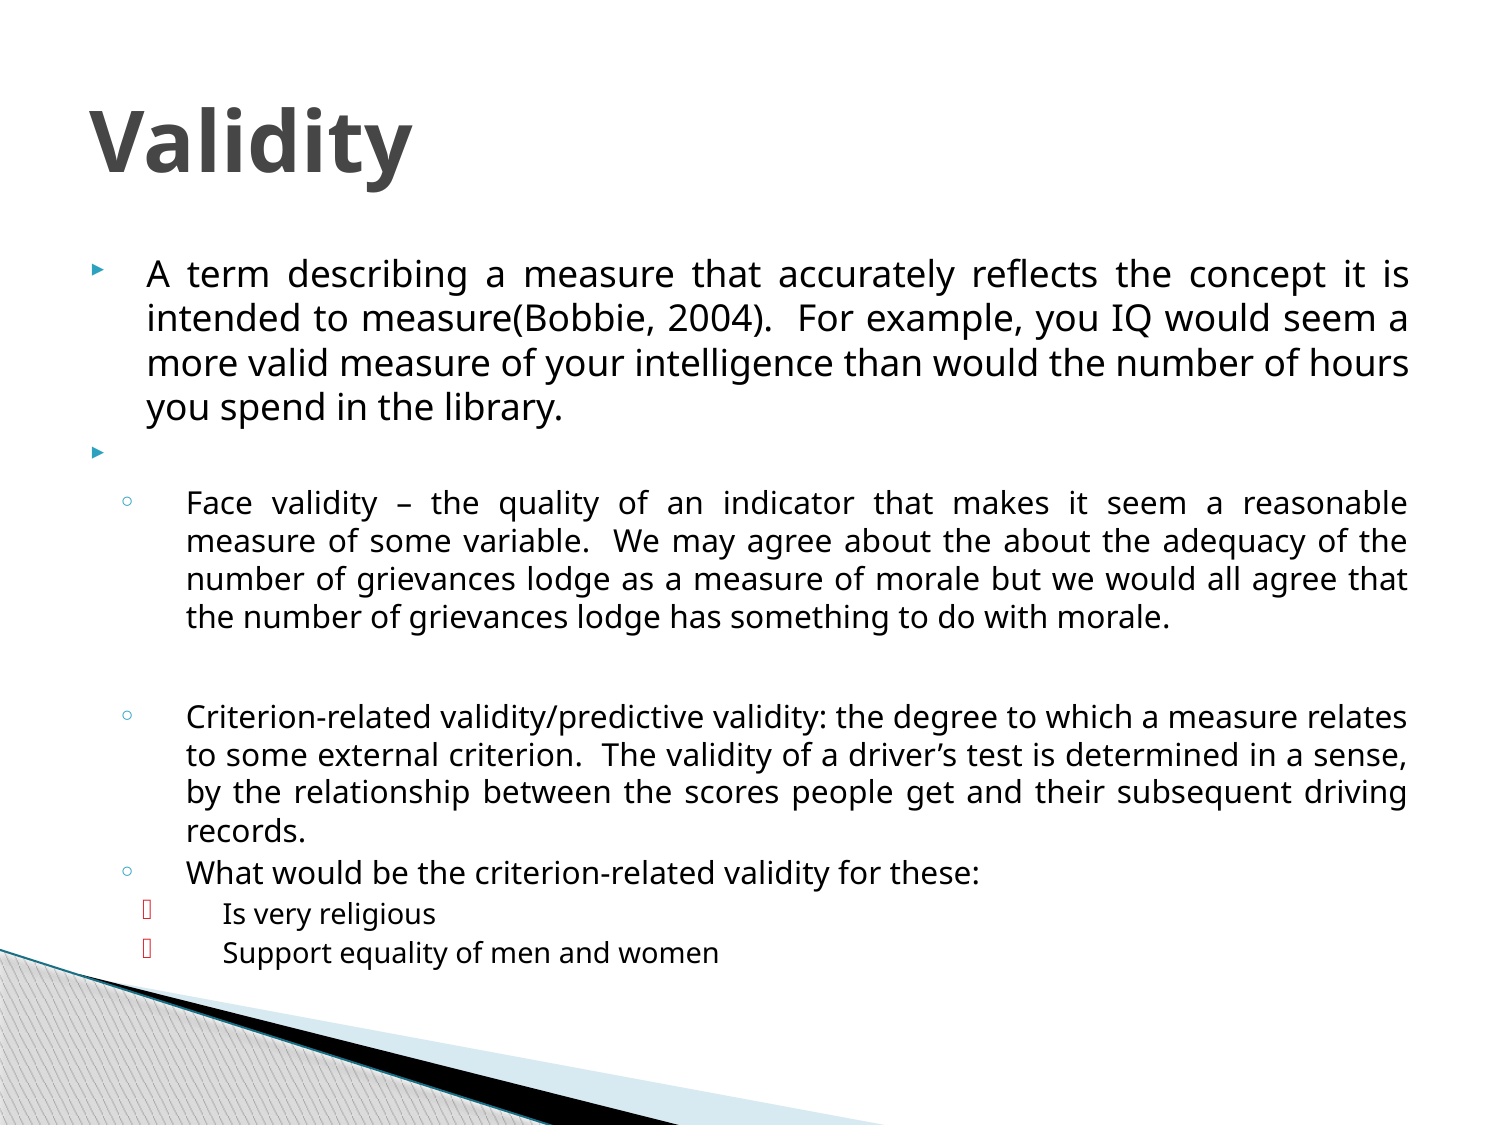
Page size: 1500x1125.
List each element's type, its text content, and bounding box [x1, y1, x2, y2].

list A term describing a measure that accurately reflects the concept it is intended to measure(Bobbie, 2004). For example, you IQ would seem a more valid measure of your intelligence than would the number of hours you spend in the library. Face validity – the quality of an indicator that makes it seem a reasonable measure of some variable. We may agree about the about the adequacy of the number of grievances lodge as a measure of morale but we would all agree that the number of grievances lodge has something to do with morale. Criterion-related validity/predictive validity: the degree to which a measure relates to some external criterion. The validity of a driver’s test is determined in a sense, by the relationship between the scores people get and their subsequent driving records. What would be the criterion-related validity for these: Is very religious Support equality of men and women [75, 243, 1425, 986]
title Validity [75, 45, 1425, 233]
